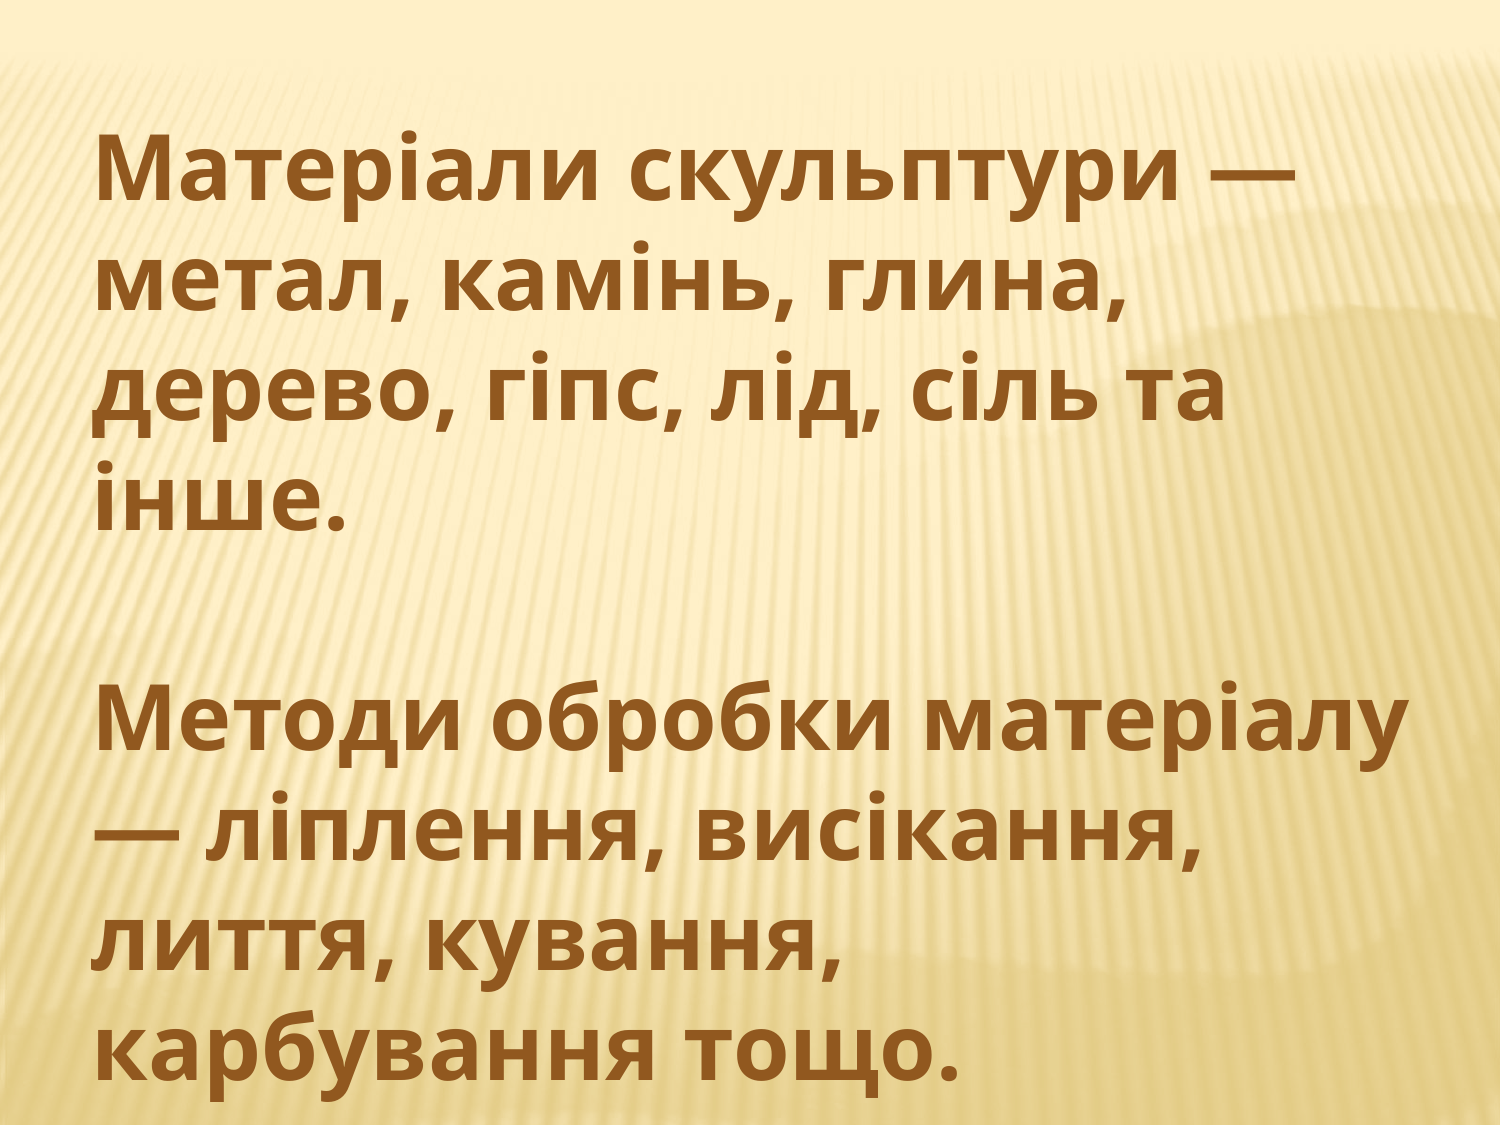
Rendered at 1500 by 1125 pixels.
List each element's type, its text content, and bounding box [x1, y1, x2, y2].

text_box Матеріали скульптури — метал, камінь, глина, дерево, гіпс, лід, сіль та інше. Методи обробки матеріалу — ліплення, висікання, лиття, кування, карбування тощо. [76, 101, 1447, 1107]
